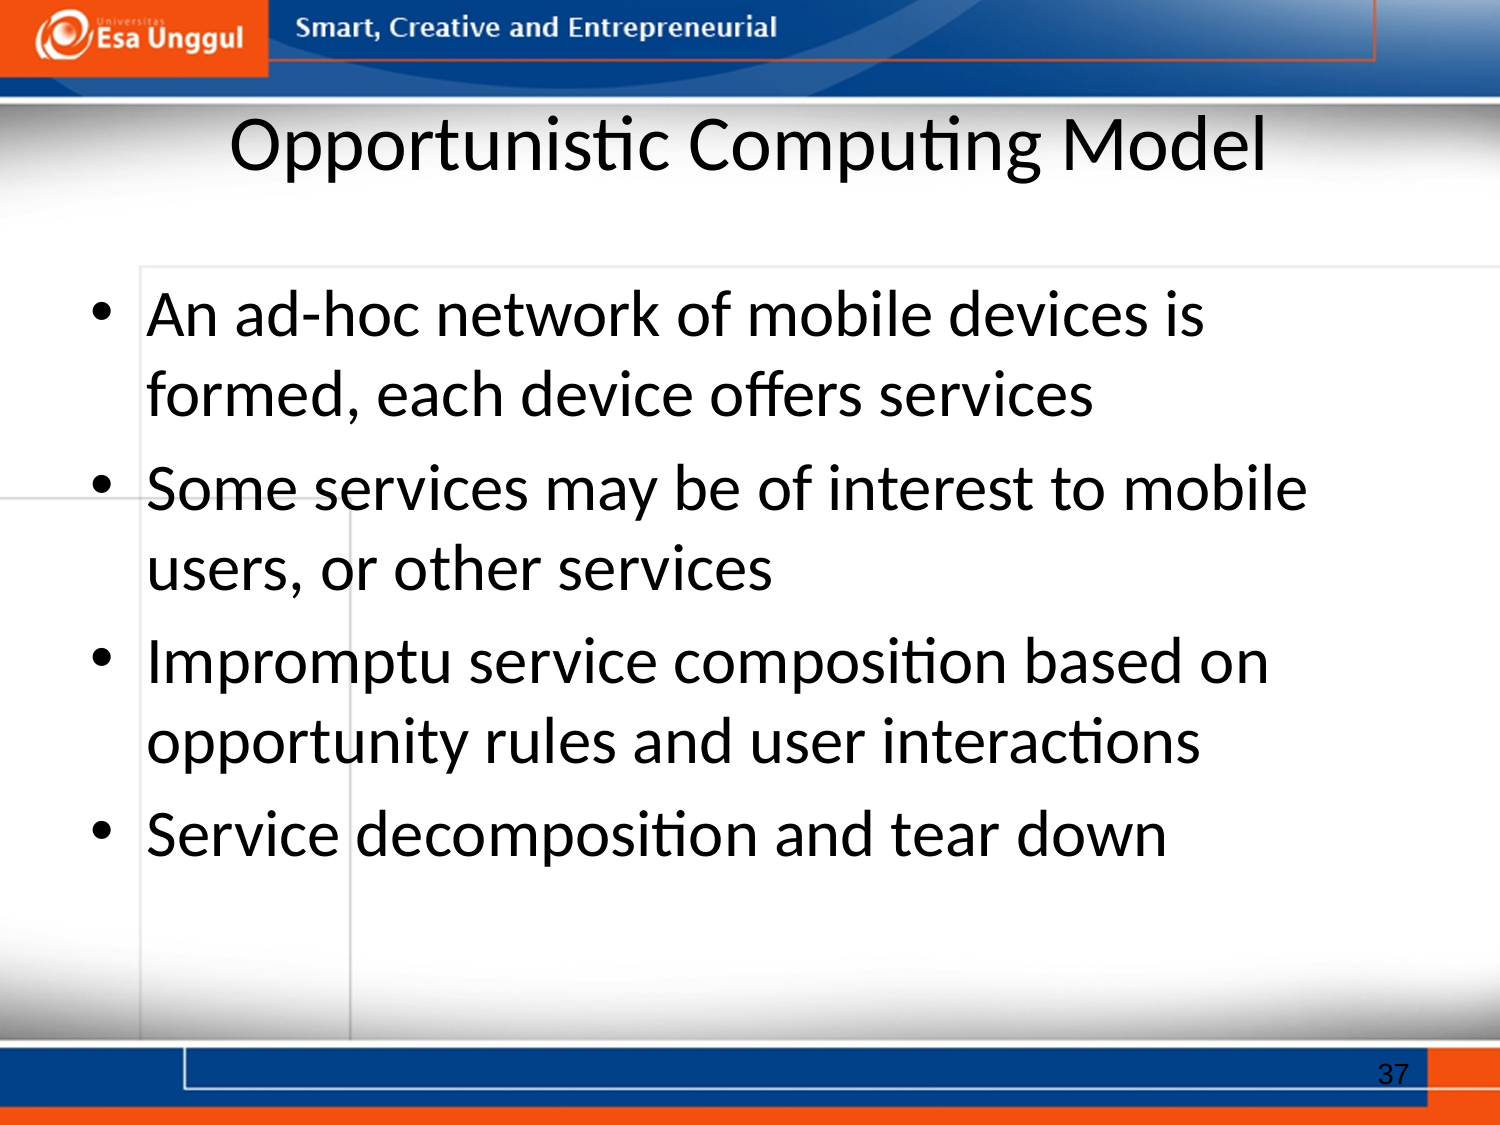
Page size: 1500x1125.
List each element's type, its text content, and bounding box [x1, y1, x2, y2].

slide_number 37 [1074, 1042, 1425, 1103]
title Opportunistic Computing Model [75, 45, 1425, 233]
picture [0, 0, 1500, 1125]
list An ad-hoc network of mobile devices is formed, each device offers services Some services may be of interest to mobile users, or other services Impromptu service composition based on opportunity rules and user interactions Service decomposition and tear down [75, 262, 1425, 1005]
